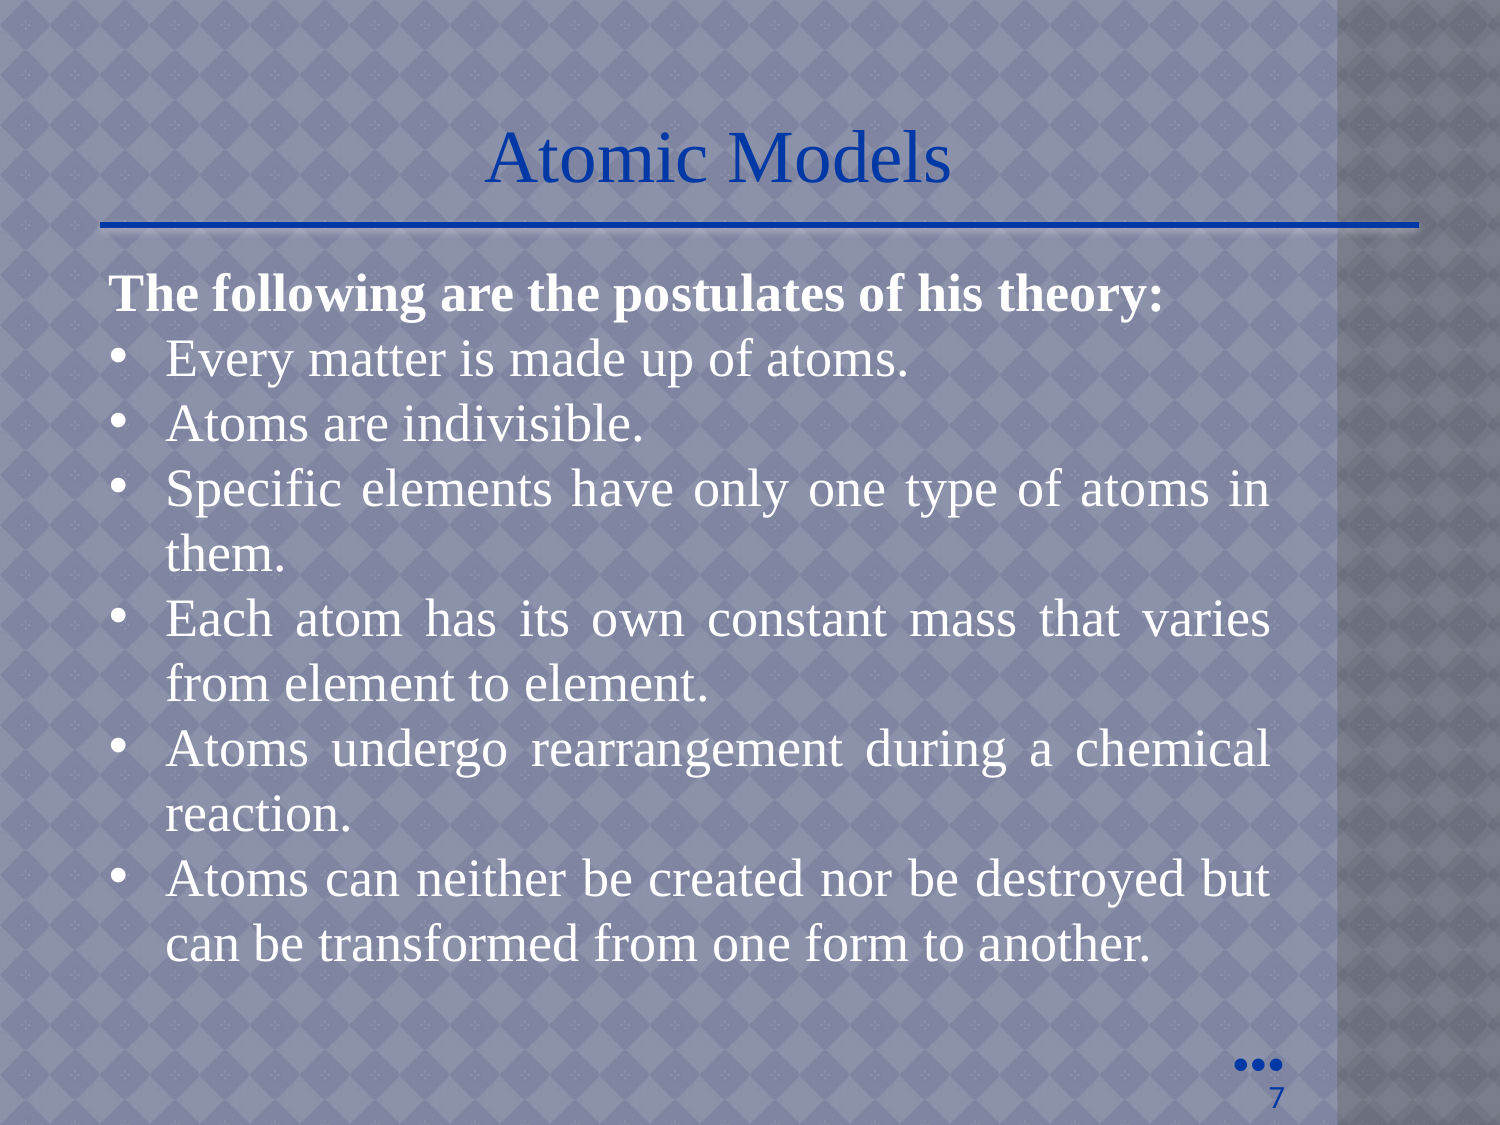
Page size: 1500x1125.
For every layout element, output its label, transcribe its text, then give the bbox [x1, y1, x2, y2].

text_box Atomic Models [0, 99, 1438, 205]
text_box ●●● 7 [950, 1037, 1300, 1098]
text_box The following are the postulates of his theory: Every matter is made up of atoms. Atoms are indivisible. Specific elements have only one type of atoms in them. Each atom has its own constant mass that varies from element to element. Atoms undergo rearrangement during a chemical reaction. Atoms can neither be created nor be destroyed but can be transformed from one form to another. [94, 249, 1288, 980]
